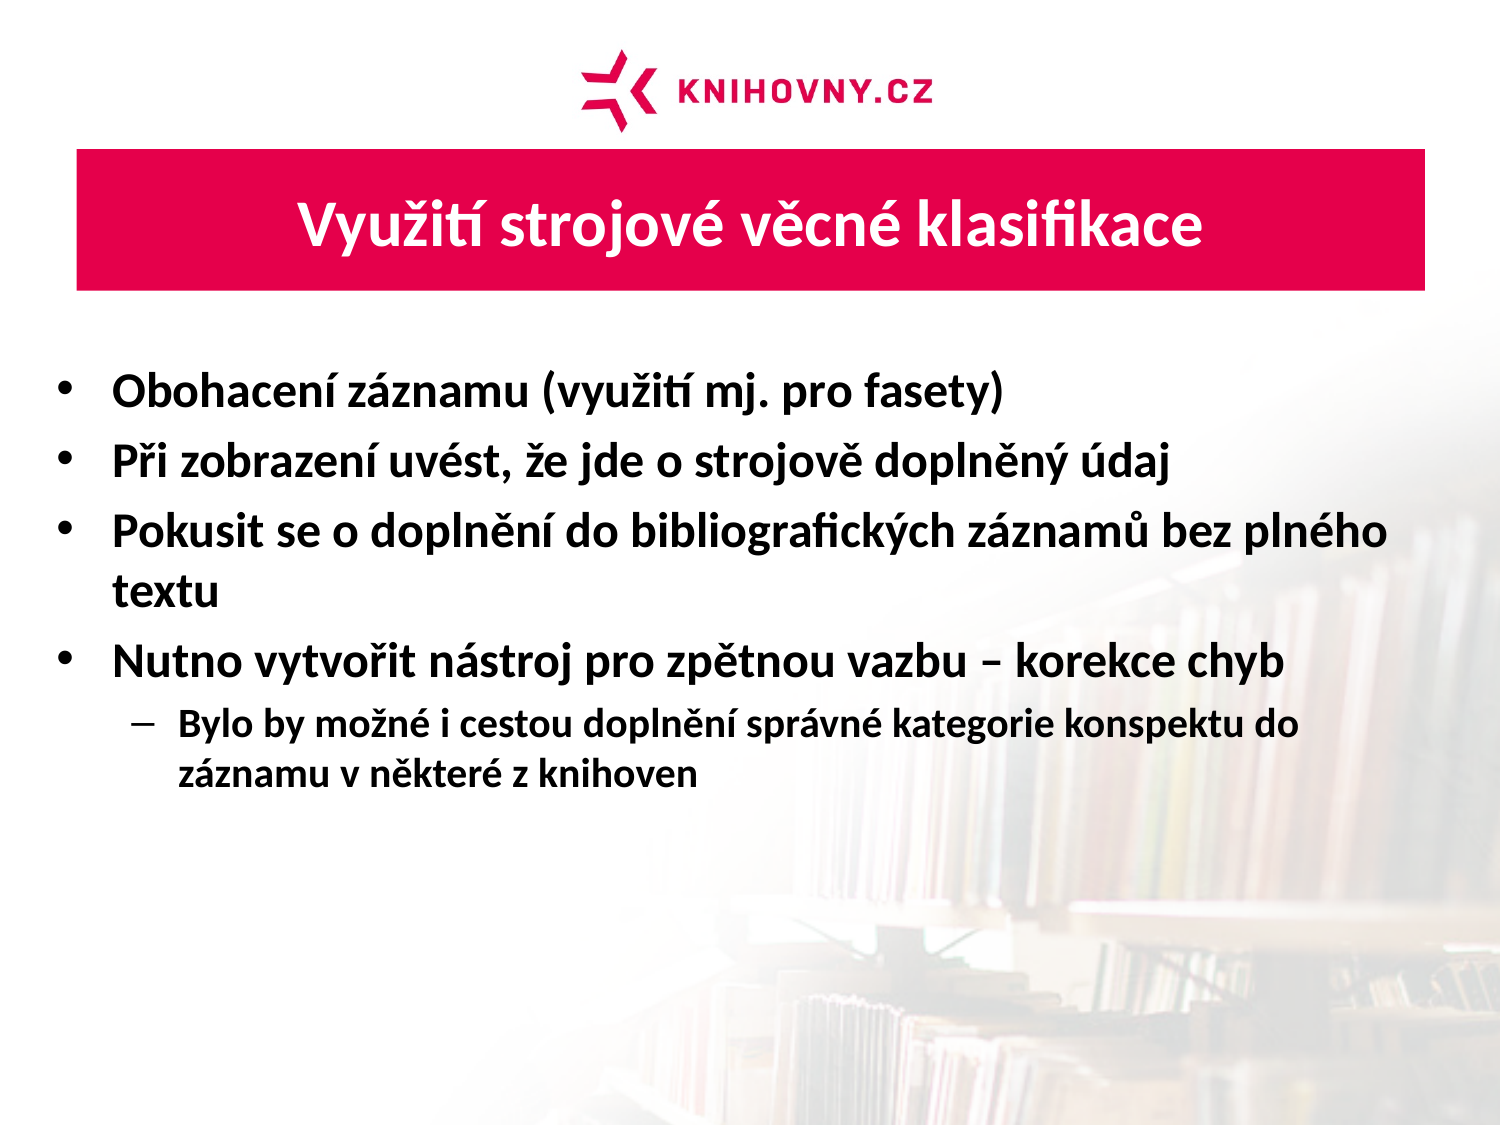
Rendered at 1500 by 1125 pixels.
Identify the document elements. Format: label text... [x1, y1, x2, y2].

picture [326, 0, 1500, 1125]
list Obohacení záznamu (využití mj. pro fasety) Při zobrazení uvést, že jde o strojově doplněný údaj Pokusit se o doplnění do bibliografických záznamů bez plného textu Nutno vytvořit nástroj pro zpětnou vazbu – korekce chyb Bylo by možné i cestou doplnění správné kategorie konspektu do záznamu v některé z knihoven [41, 349, 1459, 1035]
title Využití strojové věcné klasifikace [76, 149, 1425, 291]
